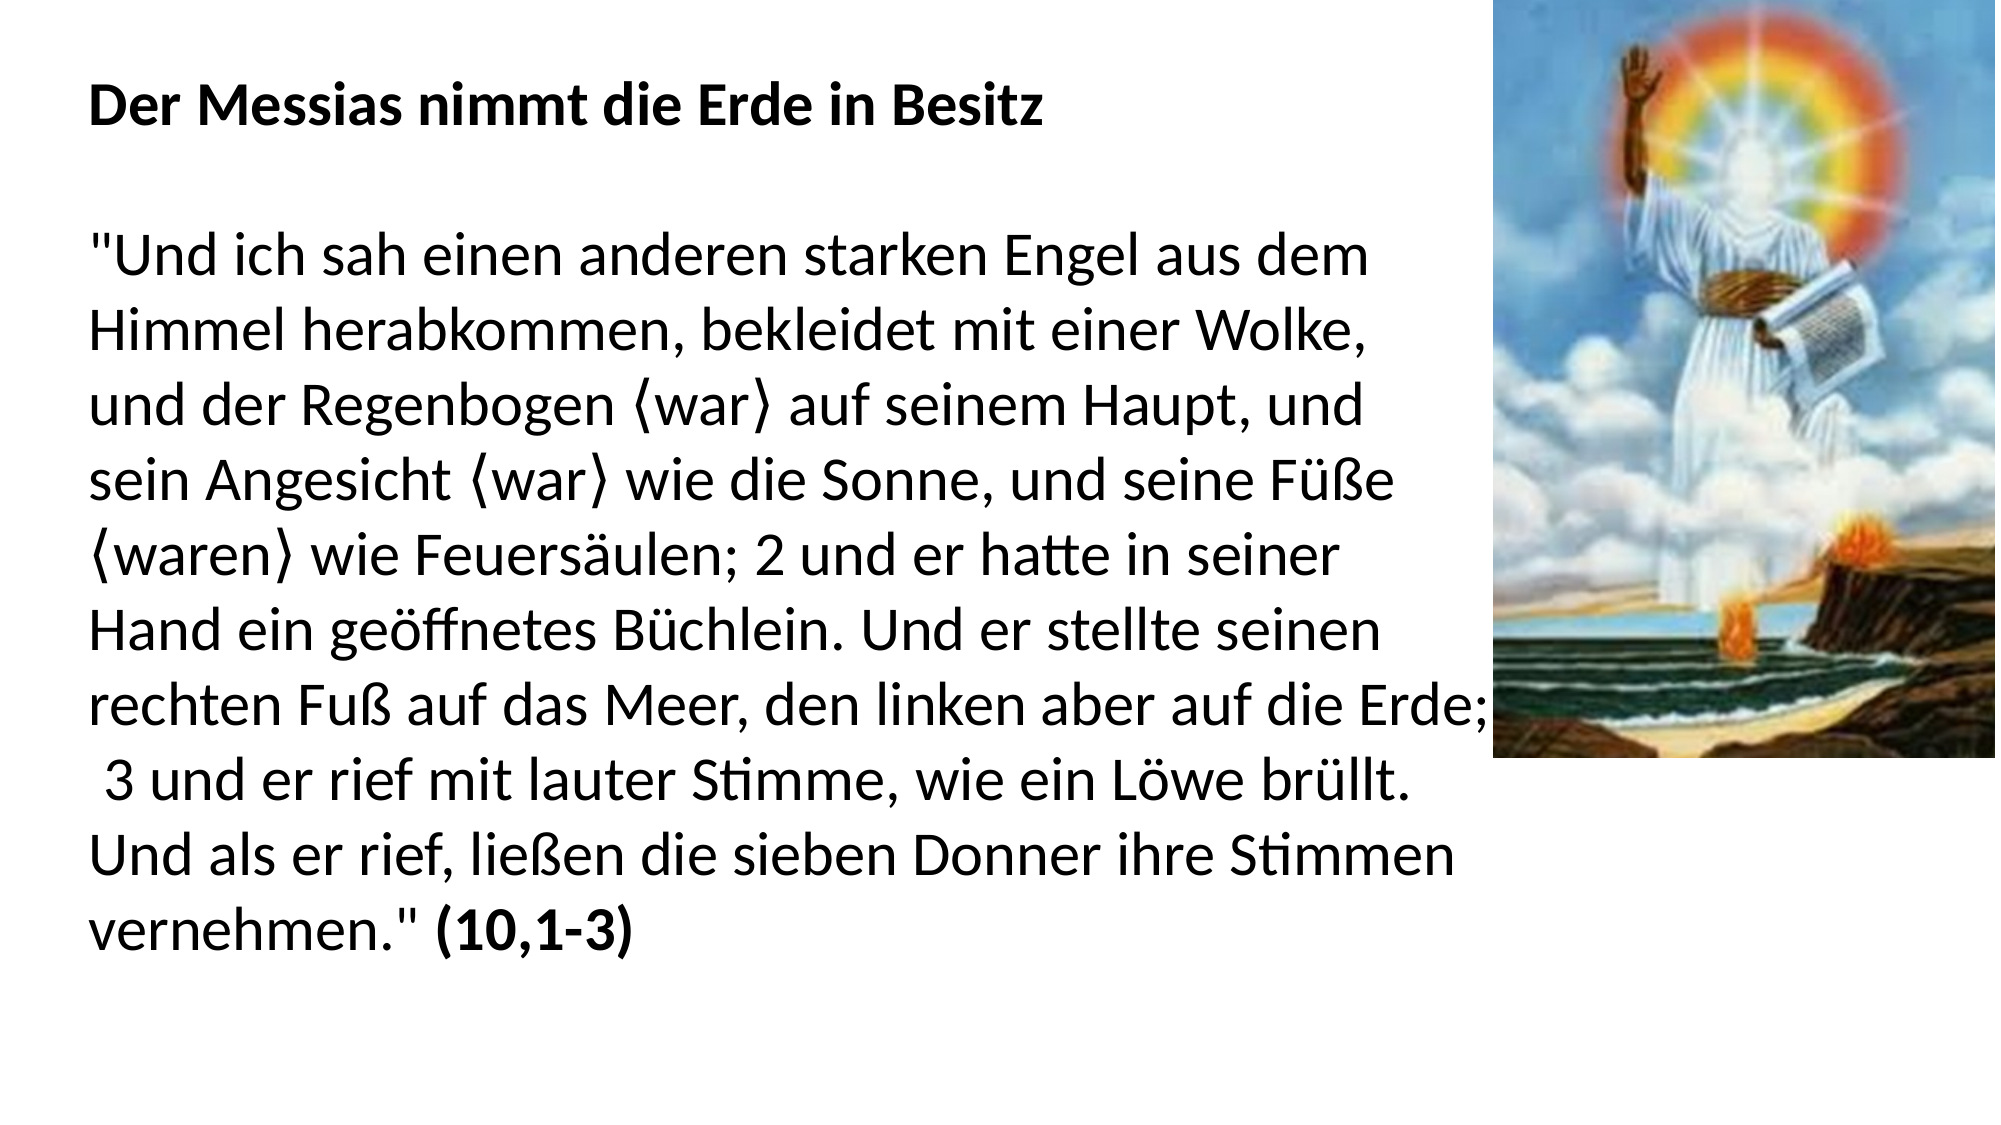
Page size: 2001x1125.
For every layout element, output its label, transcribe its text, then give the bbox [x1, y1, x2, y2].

text_box Der Messias nimmt die Erde in Besitz "Und ich sah einen anderen starken Engel aus dem Himmel herabkommen, bekleidet mit einer Wolke, und der Regenbogen ⟨war⟩ auf seinem Haupt, und sein Angesicht ⟨war⟩ wie die Sonne, und seine Füße ⟨waren⟩ wie Feuersäulen; 2 und er hatte in seiner Hand ein geöffnetes Büchlein. Und er stellte seinen rechten Fuß auf das Meer, den linken aber auf die Erde; 3 und er rief mit lauter Stimme, wie ein Löwe brüllt. Und als er rief, ließen die sieben Donner ihre Stimmen vernehmen." (10,1-3) [74, 56, 1508, 971]
picture [1493, 0, 1995, 758]
